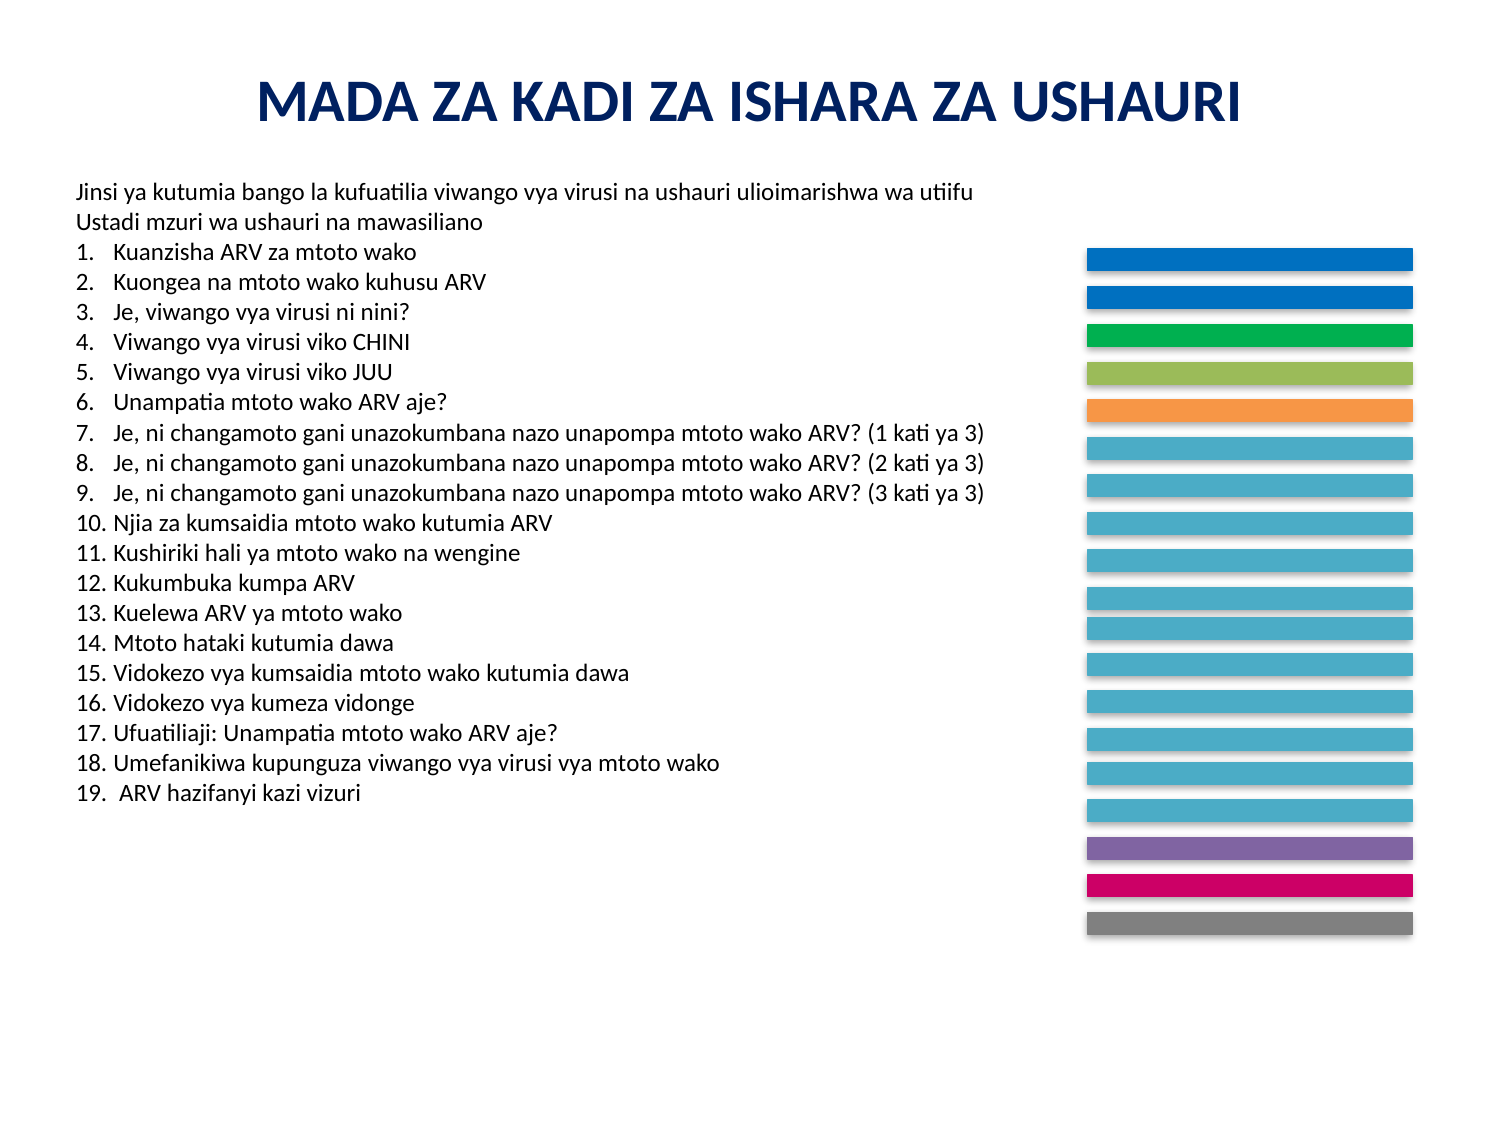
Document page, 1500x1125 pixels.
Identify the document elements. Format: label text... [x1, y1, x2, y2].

text_box [1087, 437, 1413, 460]
text_box [1087, 912, 1413, 935]
text_box Jinsi ya kutumia bango la kufuatilia viwango vya virusi na ushauri ulioimarishwa wa utiifu Ustadi mzuri wa ushauri na mawasiliano Kuanzisha ARV za mtoto wako Kuongea na mtoto wako kuhusu ARV Je, viwango vya virusi ni nini? Viwango vya virusi viko CHINI Viwango vya virusi viko JUU Unampatia mtoto wako ARV aje? Je, ni changamoto gani unazokumbana nazo unapompa mtoto wako ARV? (1 kati ya 3) Je, ni changamoto gani unazokumbana nazo unapompa mtoto wako ARV? (2 kati ya 3) Je, ni changamoto gani unazokumbana nazo unapompa mtoto wako ARV? (3 kati ya 3) Njia za kumsaidia mtoto wako kutumia ARV Kushiriki hali ya mtoto wako na wengine Kukumbuka kumpa ARV Kuelewa ARV ya mtoto wako Mtoto hataki kutumia dawa Vidokezo vya kumsaidia mtoto wako kutumia dawa Vidokezo vya kumeza vidonge Ufuatiliaji: Unampatia mtoto wako ARV aje? Umefanikiwa kupunguza viwango vya virusi vya mtoto wako ARV hazifanyi kazi vizuri [62, 174, 1413, 1113]
text_box [1087, 728, 1413, 751]
text_box [1087, 653, 1413, 676]
text_box [1087, 617, 1413, 640]
text_box [1087, 874, 1413, 897]
text_box [1087, 286, 1413, 309]
text_box [1087, 762, 1413, 785]
text_box [1087, 799, 1413, 822]
text_box [1087, 690, 1413, 713]
text_box [1087, 512, 1413, 535]
text_box [1087, 399, 1413, 422]
text_box [1087, 324, 1413, 347]
text_box [1087, 587, 1413, 610]
text_box [1087, 549, 1413, 572]
text_box [1087, 362, 1413, 385]
text_box [1087, 837, 1413, 860]
title MADA ZA KADI ZA ISHARA ZA USHAURI [75, 36, 1425, 176]
text_box [1087, 248, 1413, 271]
text_box [1087, 474, 1413, 497]
